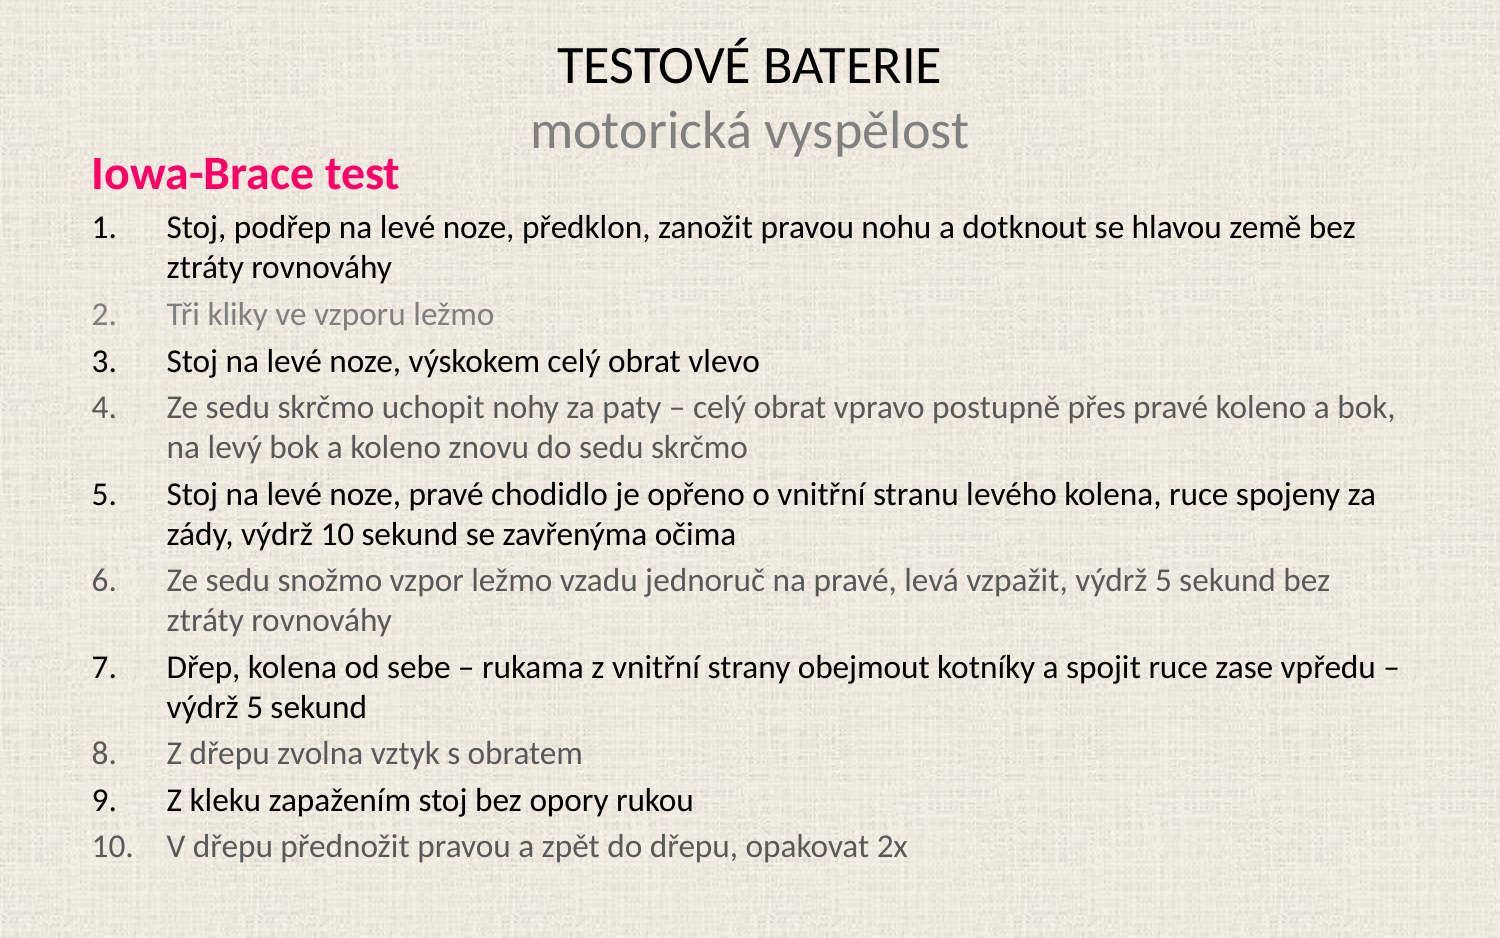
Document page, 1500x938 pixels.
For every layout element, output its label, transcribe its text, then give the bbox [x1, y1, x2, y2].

list Iowa-Brace test Stoj, podřep na levé noze, předklon, zanožit pravou nohu a dotknout se hlavou země bez ztráty rovnováhy Tři kliky ve vzporu ležmo Stoj na levé noze, výskokem celý obrat vlevo Ze sedu skrčmo uchopit nohy za paty – celý obrat vpravo postupně přes pravé koleno a bok, na levý bok a koleno znovu do sedu skrčmo Stoj na levé noze, pravé chodidlo je opřeno o vnitřní stranu levého kolena, ruce spojeny za zády, výdrž 10 sekund se zavřenýma očima Ze sedu snožmo vzpor ležmo vzadu jednoruč na pravé, levá vzpažit, výdrž 5 sekund bez ztráty rovnováhy Dřep, kolena od sebe – rukama z vnitřní strany obejmout kotníky a spojit ruce zase vpředu – výdrž 5 sekund Z dřepu zvolna vztyk s obratem Z kleku zapažením stoj bez opory rukou V dřepu přednožit pravou a zpět do dřepu, opakovat 2x [76, 134, 1427, 753]
title TESTOVÉ BATERIE motorická vyspělost [75, 15, 1425, 173]
